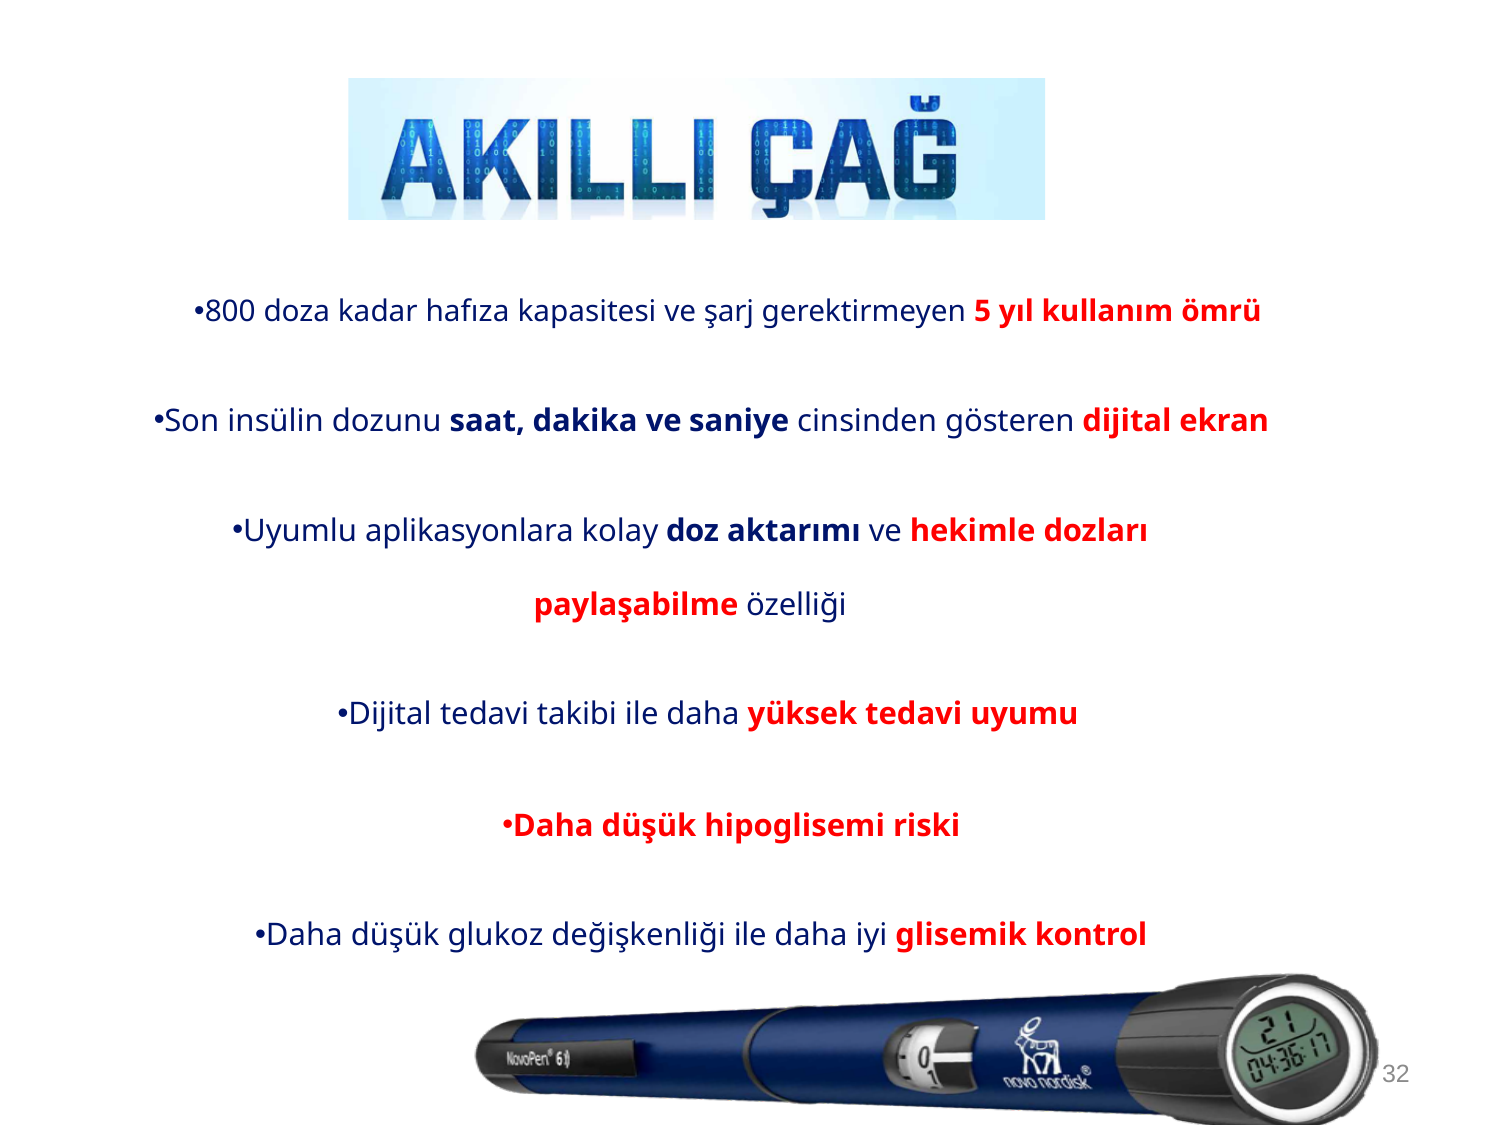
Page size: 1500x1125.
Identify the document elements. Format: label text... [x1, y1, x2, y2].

picture [430, 963, 1453, 1125]
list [348, 77, 1046, 221]
text_box 800 doza kadar hafıza kapasitesi ve şarj gerektirmeyen 5 yıl kullanım ömrü Son insülin dozunu saat, dakika ve saniye cinsinden gösteren dijital ekran Uyumlu aplikasyonlara kolay doz aktarımı ve hekimle dozları paylaşabilme özelliği Dijital tedavi takibi ile daha yüksek tedavi uyumu Daha düşük hipoglisemi riski Daha düşük glukoz değişkenliği ile daha iyi glisemik kontrol [123, 255, 1329, 952]
